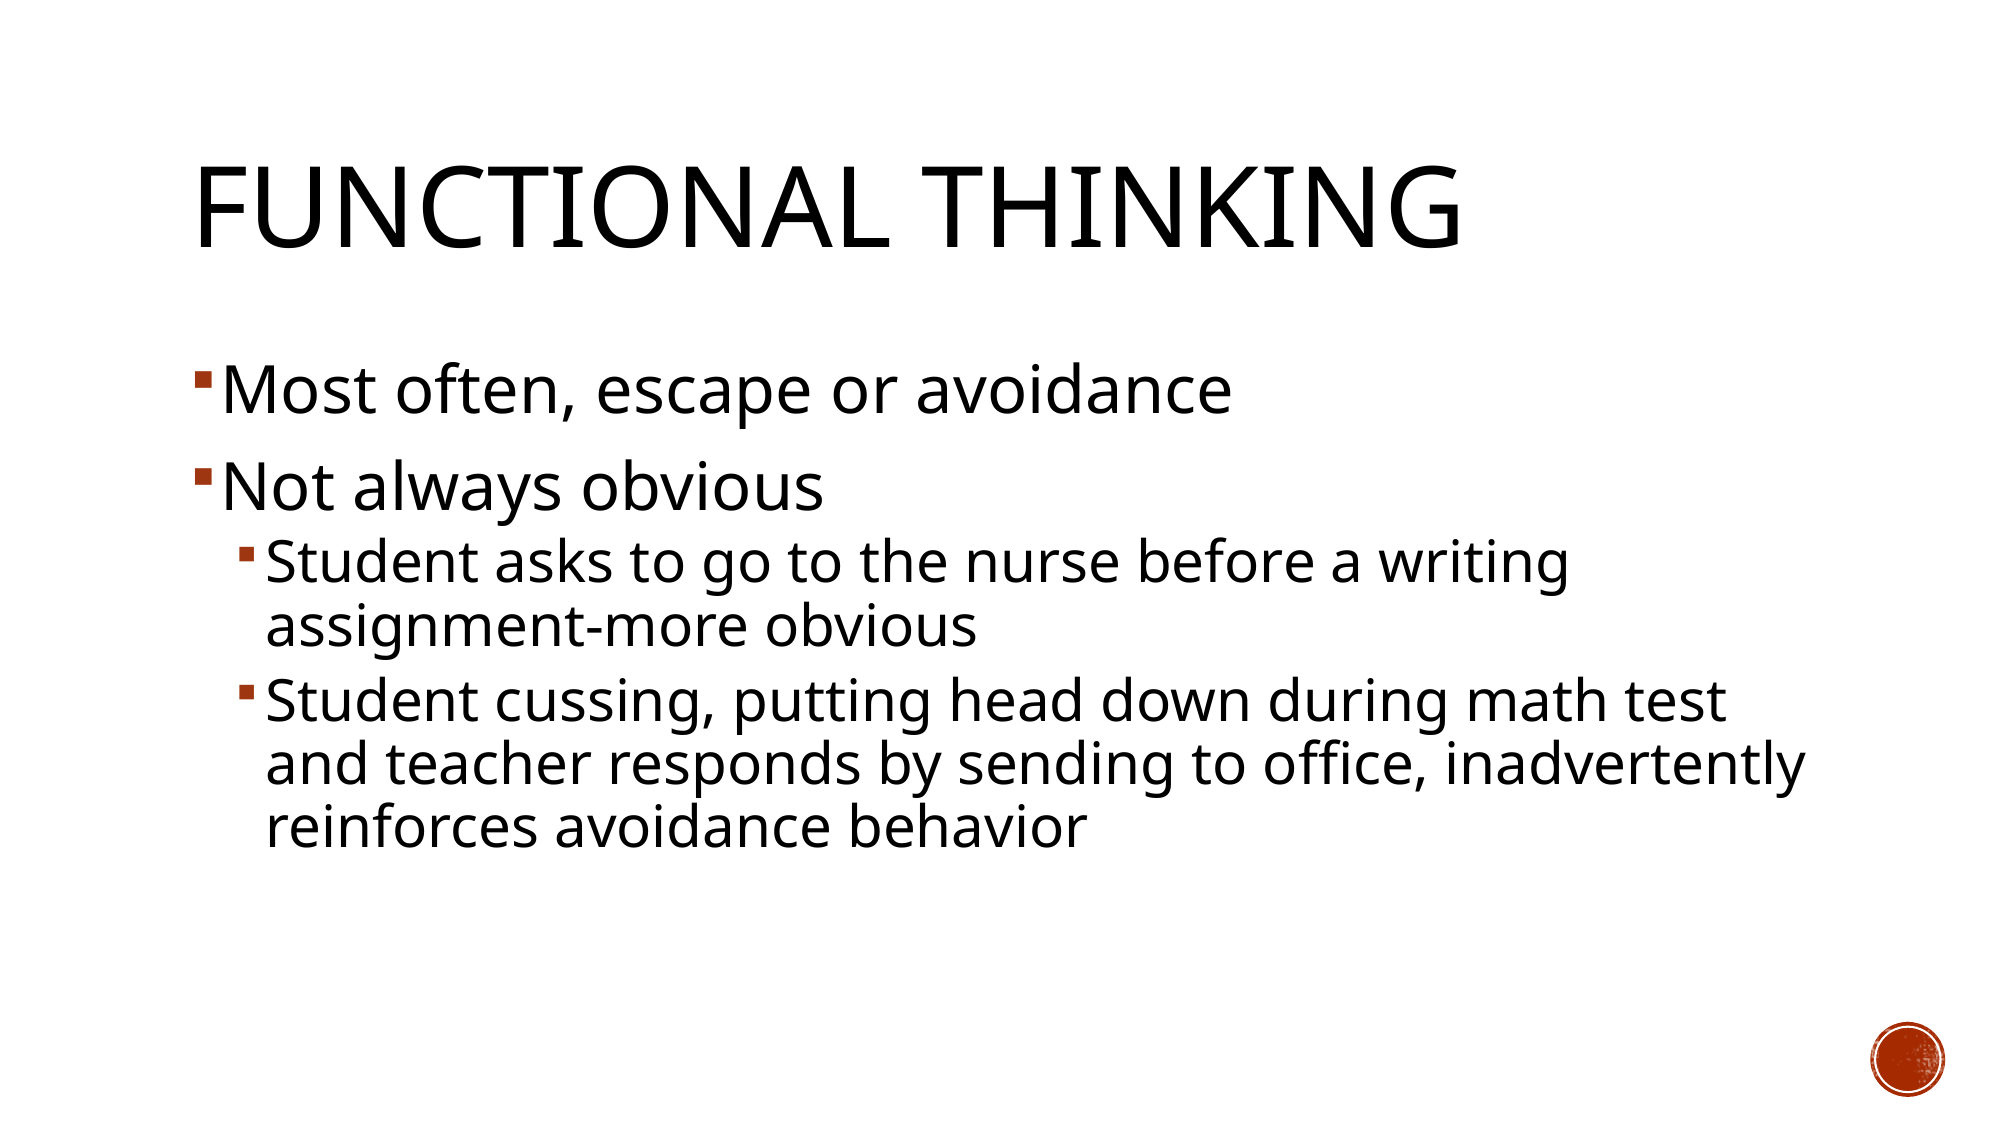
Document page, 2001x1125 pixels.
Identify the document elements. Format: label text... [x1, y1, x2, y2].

title Functional Thinking [175, 79, 1826, 344]
list Most often, escape or avoidance Not always obvious Student asks to go to the nurse before a writing assignment-more obvious Student cussing, putting head down during math test and teacher responds by sending to office, inadvertently reinforces avoidance behavior [175, 348, 1826, 1013]
